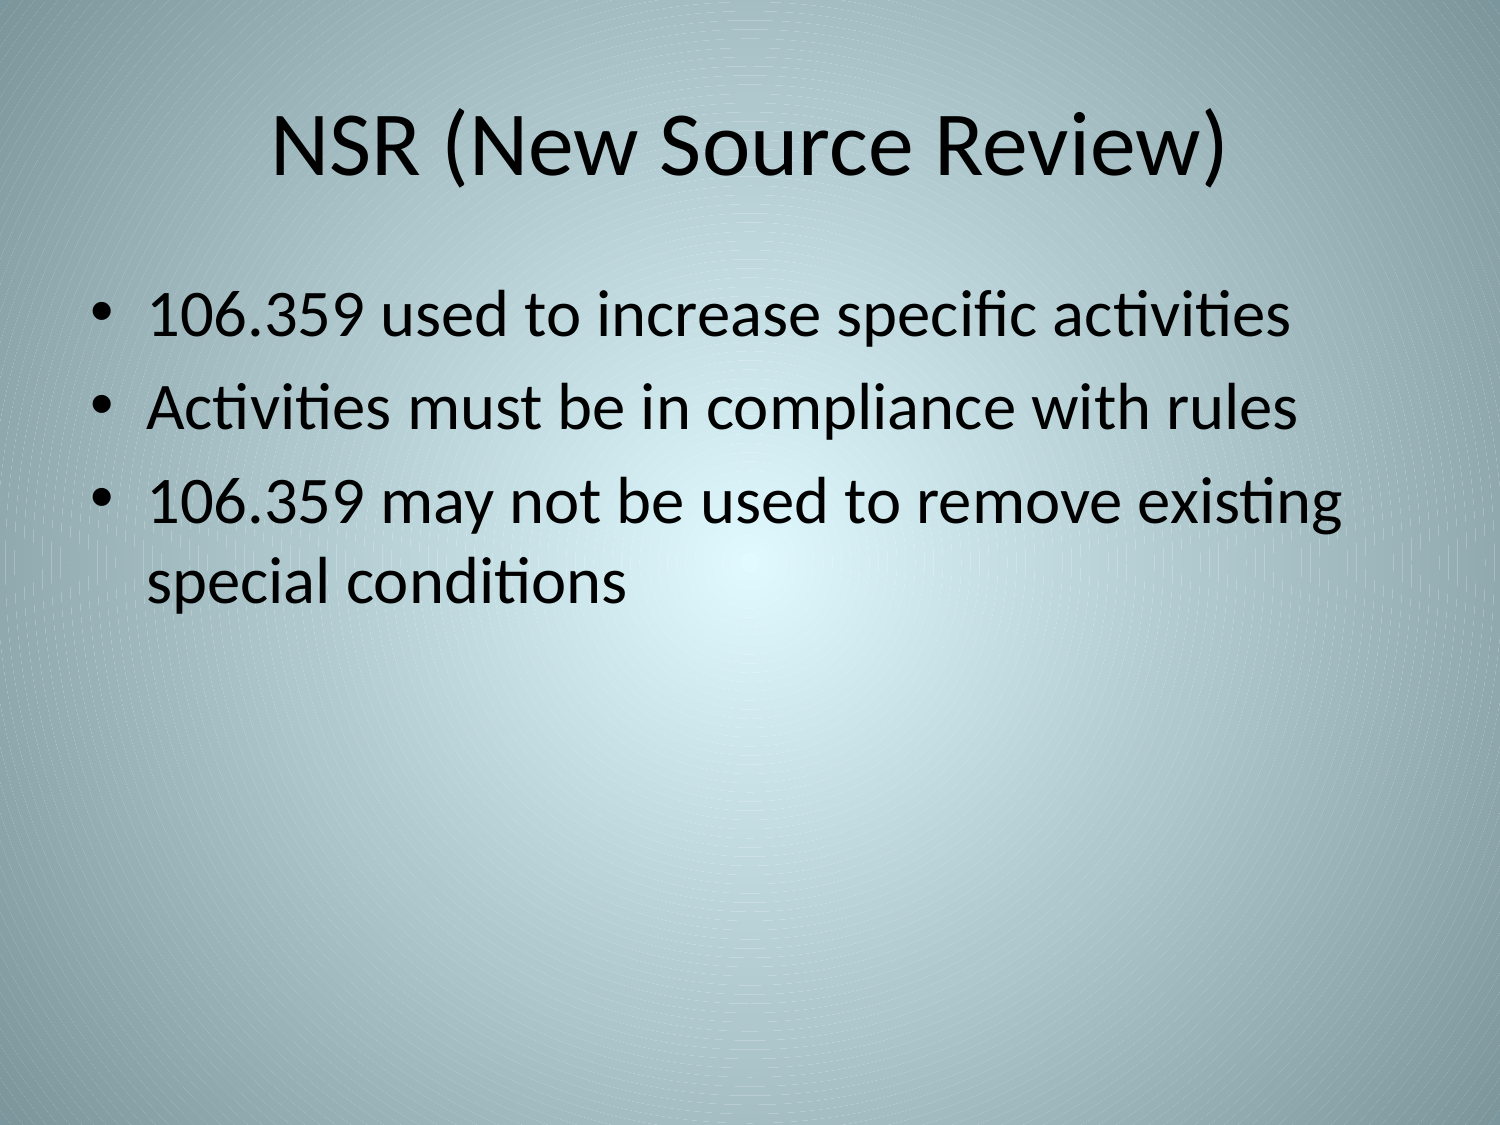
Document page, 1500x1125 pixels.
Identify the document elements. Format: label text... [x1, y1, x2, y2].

title NSR (New Source Review) [75, 45, 1425, 233]
list 106.359 used to increase specific activities Activities must be in compliance with rules 106.359 may not be used to remove existing special conditions [75, 262, 1425, 1005]
